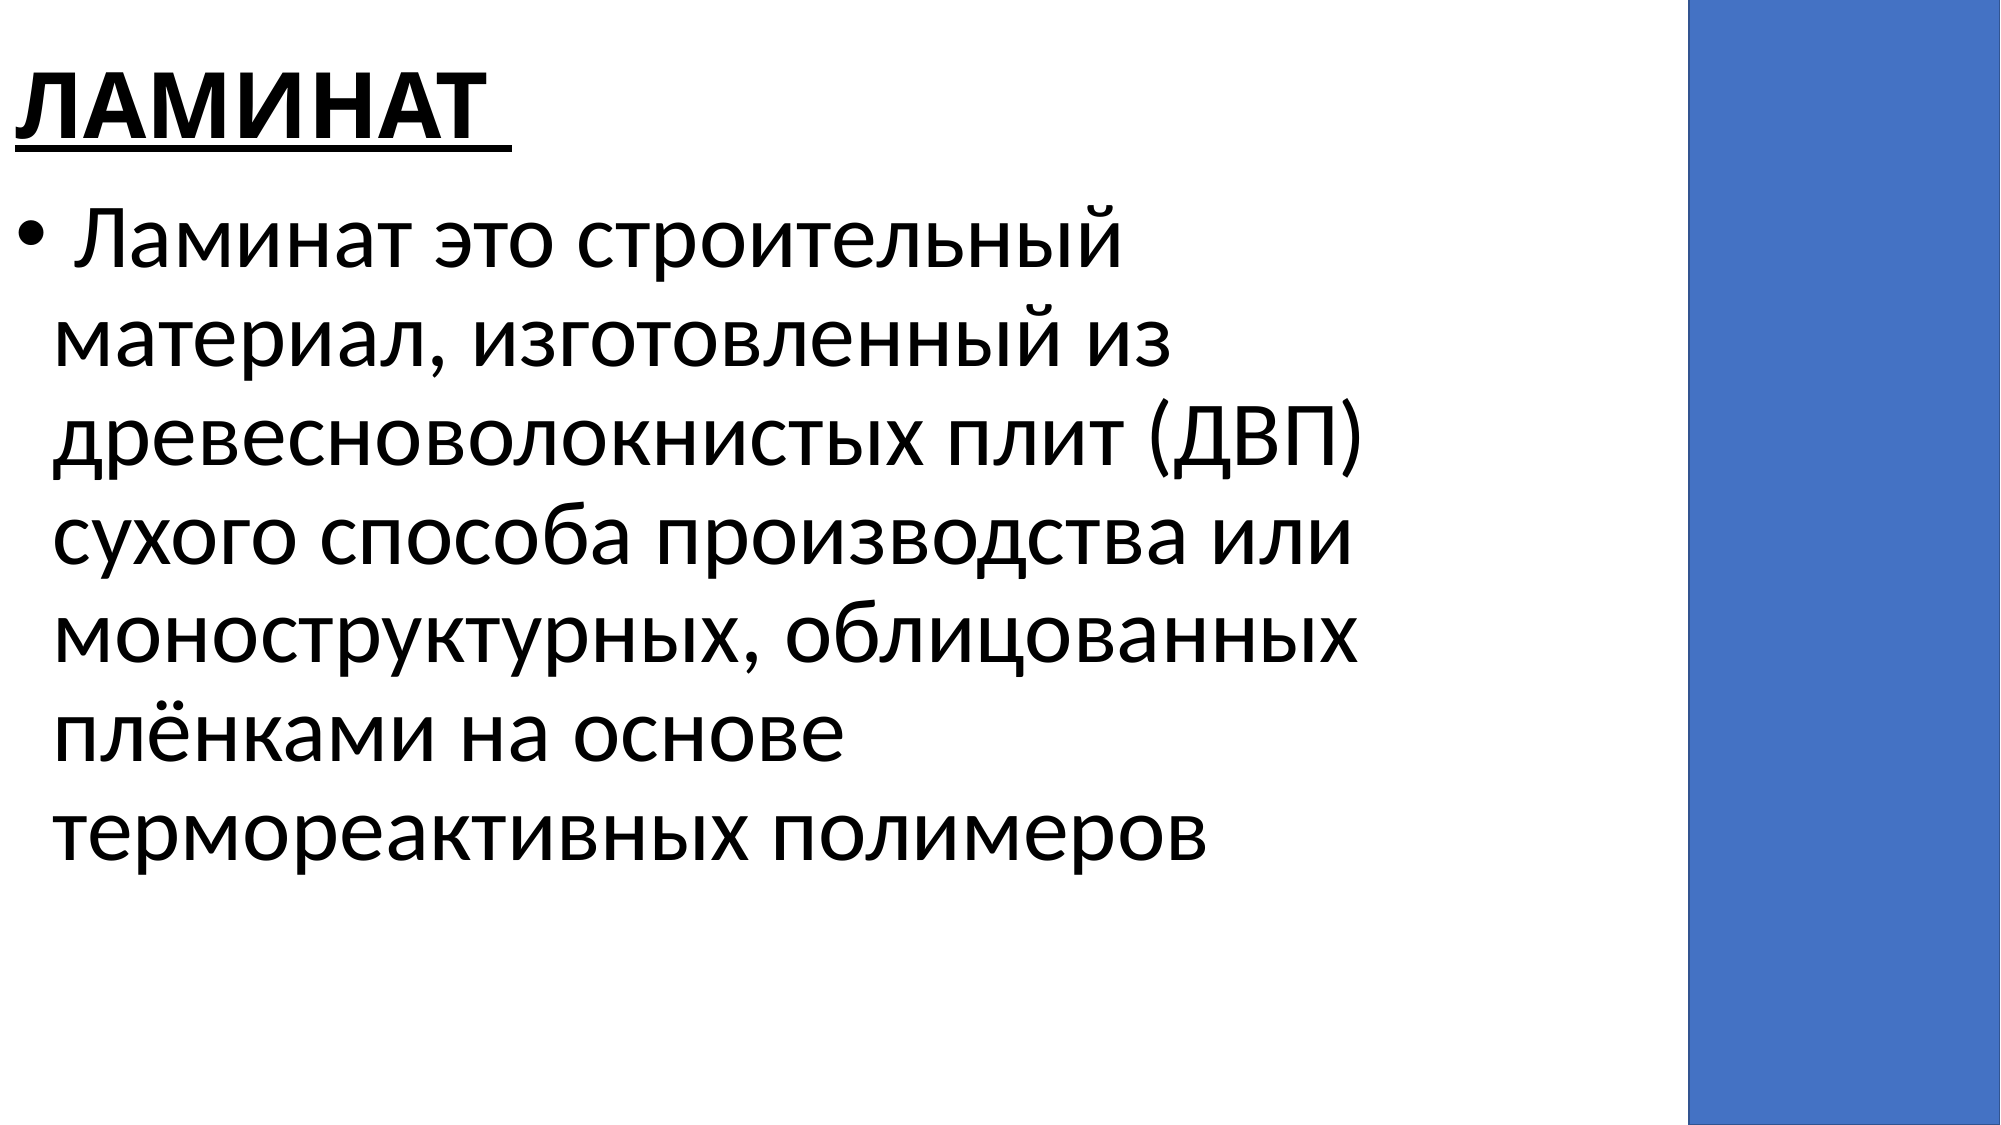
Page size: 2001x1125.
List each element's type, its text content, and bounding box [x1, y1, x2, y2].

list Ламинат это строительный материал, изготовленный из древесноволокнистых плит (ДВП) сухого способа производства или моноструктурных, облицованных плёнками на основе термореактивных полимеров [0, 180, 1437, 507]
title ЛАМИНАТ [0, 0, 1688, 218]
text_box [1688, 0, 2000, 1125]
